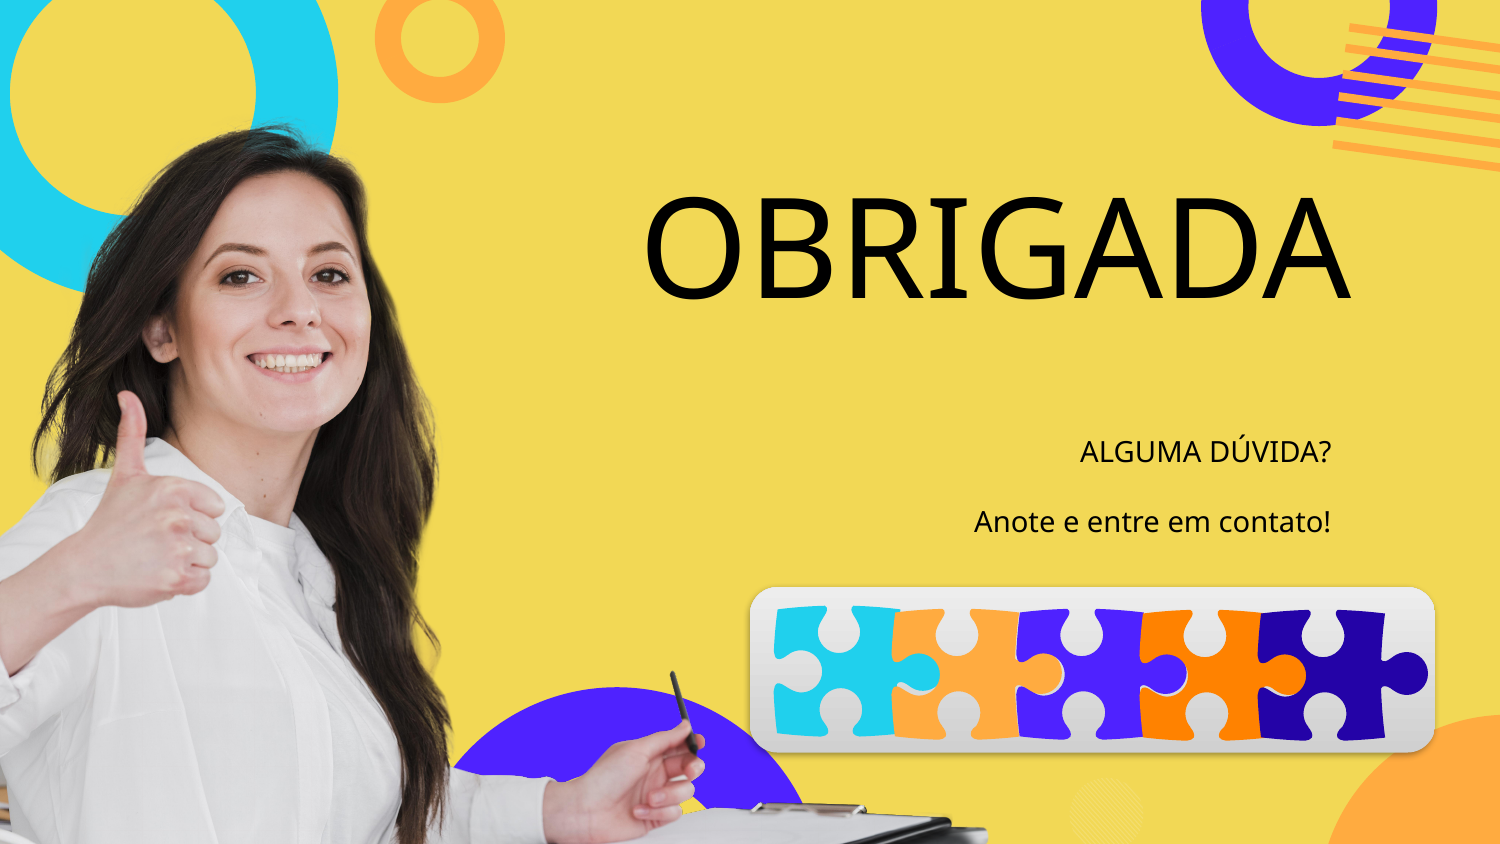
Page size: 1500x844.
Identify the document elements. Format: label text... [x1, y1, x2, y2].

title OBRIGADA [1025, 176, 1368, 334]
list ALGUMA DÚVIDA? Anote e entre em contato! [1025, 418, 1347, 579]
text_box [1025, 608, 1187, 740]
picture [0, 0, 1020, 844]
text_box [1025, 586, 1436, 754]
text_box [1139, 609, 1306, 741]
text_box [1257, 609, 1429, 741]
text_box [1025, 654, 1062, 694]
